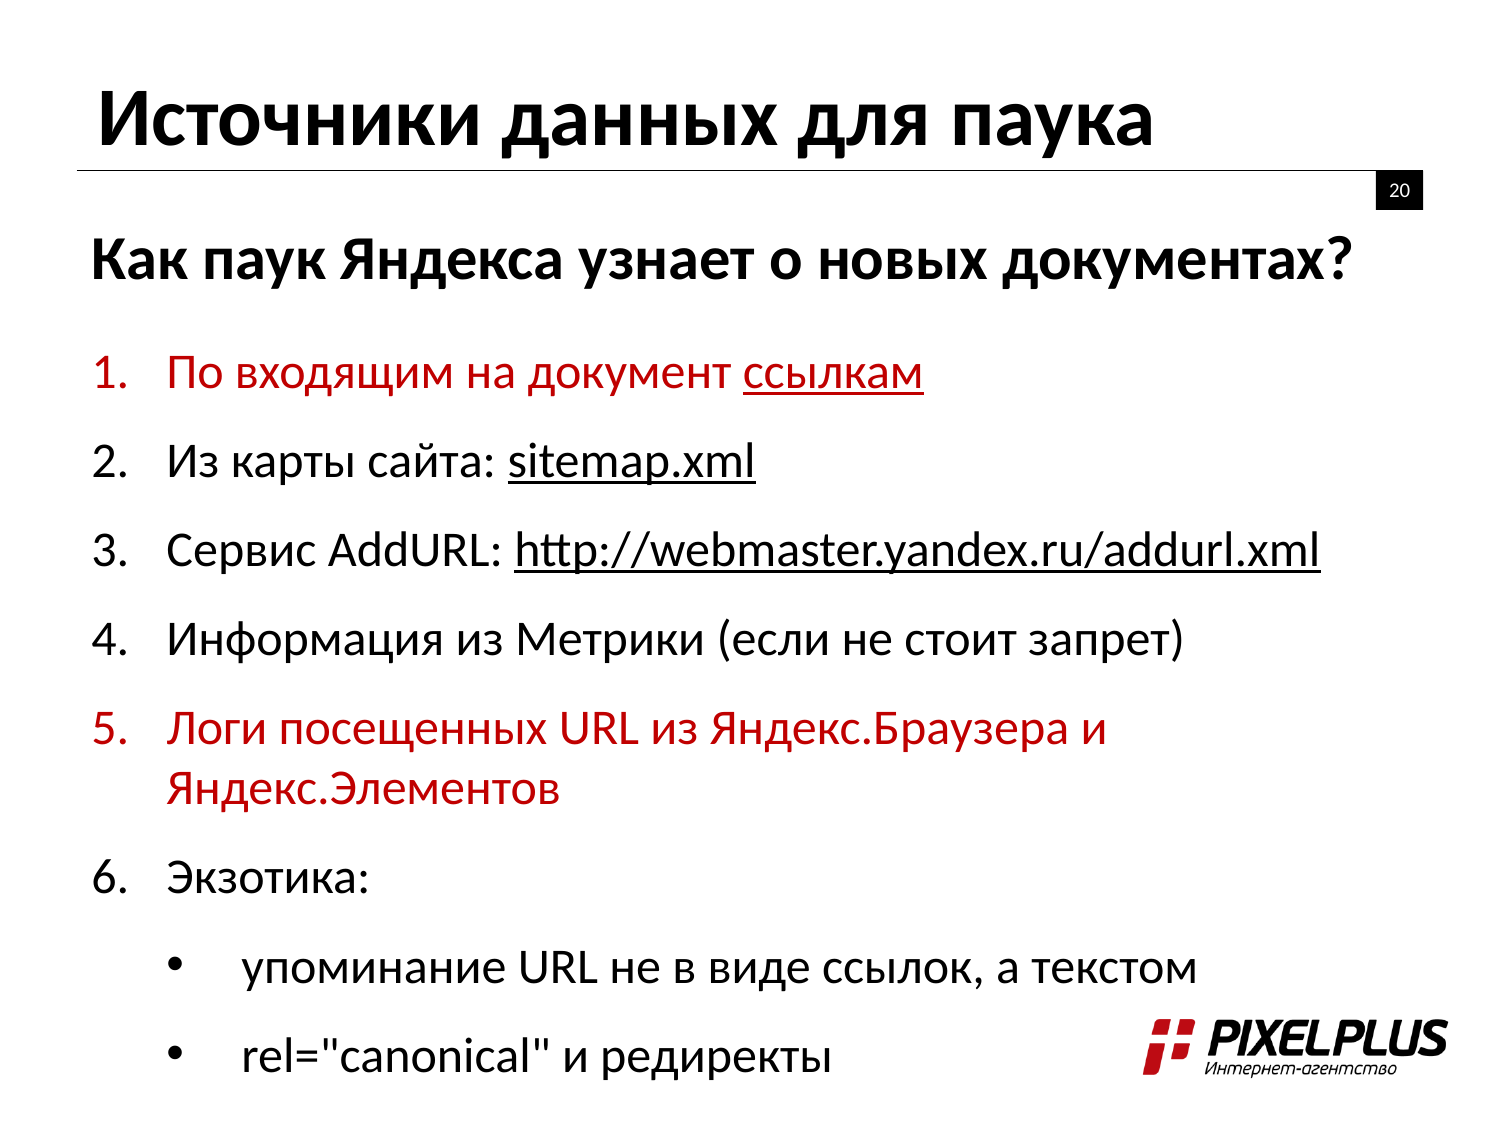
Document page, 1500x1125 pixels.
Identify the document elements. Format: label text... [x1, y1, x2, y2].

text_box 20 [1370, 169, 1430, 210]
text_box Как паук Яндекса узнает о новых документах? По входящим на документ ссылкам Из карты сайта: sitemap.xml Сервис AddURL: http://webmaster.yandex.ru/addurl.xml Информация из Метрики (если не стоит запрет) Логи посещенных URL из Яндекс.Браузера и Яндекс.Элементов Экзотика: упоминание URL не в виде ссылок, а текстом rel="canonical" и редиректы [76, 209, 1376, 1090]
picture [1139, 1011, 1471, 1110]
text_box Источники данных для паука [82, 54, 1172, 170]
